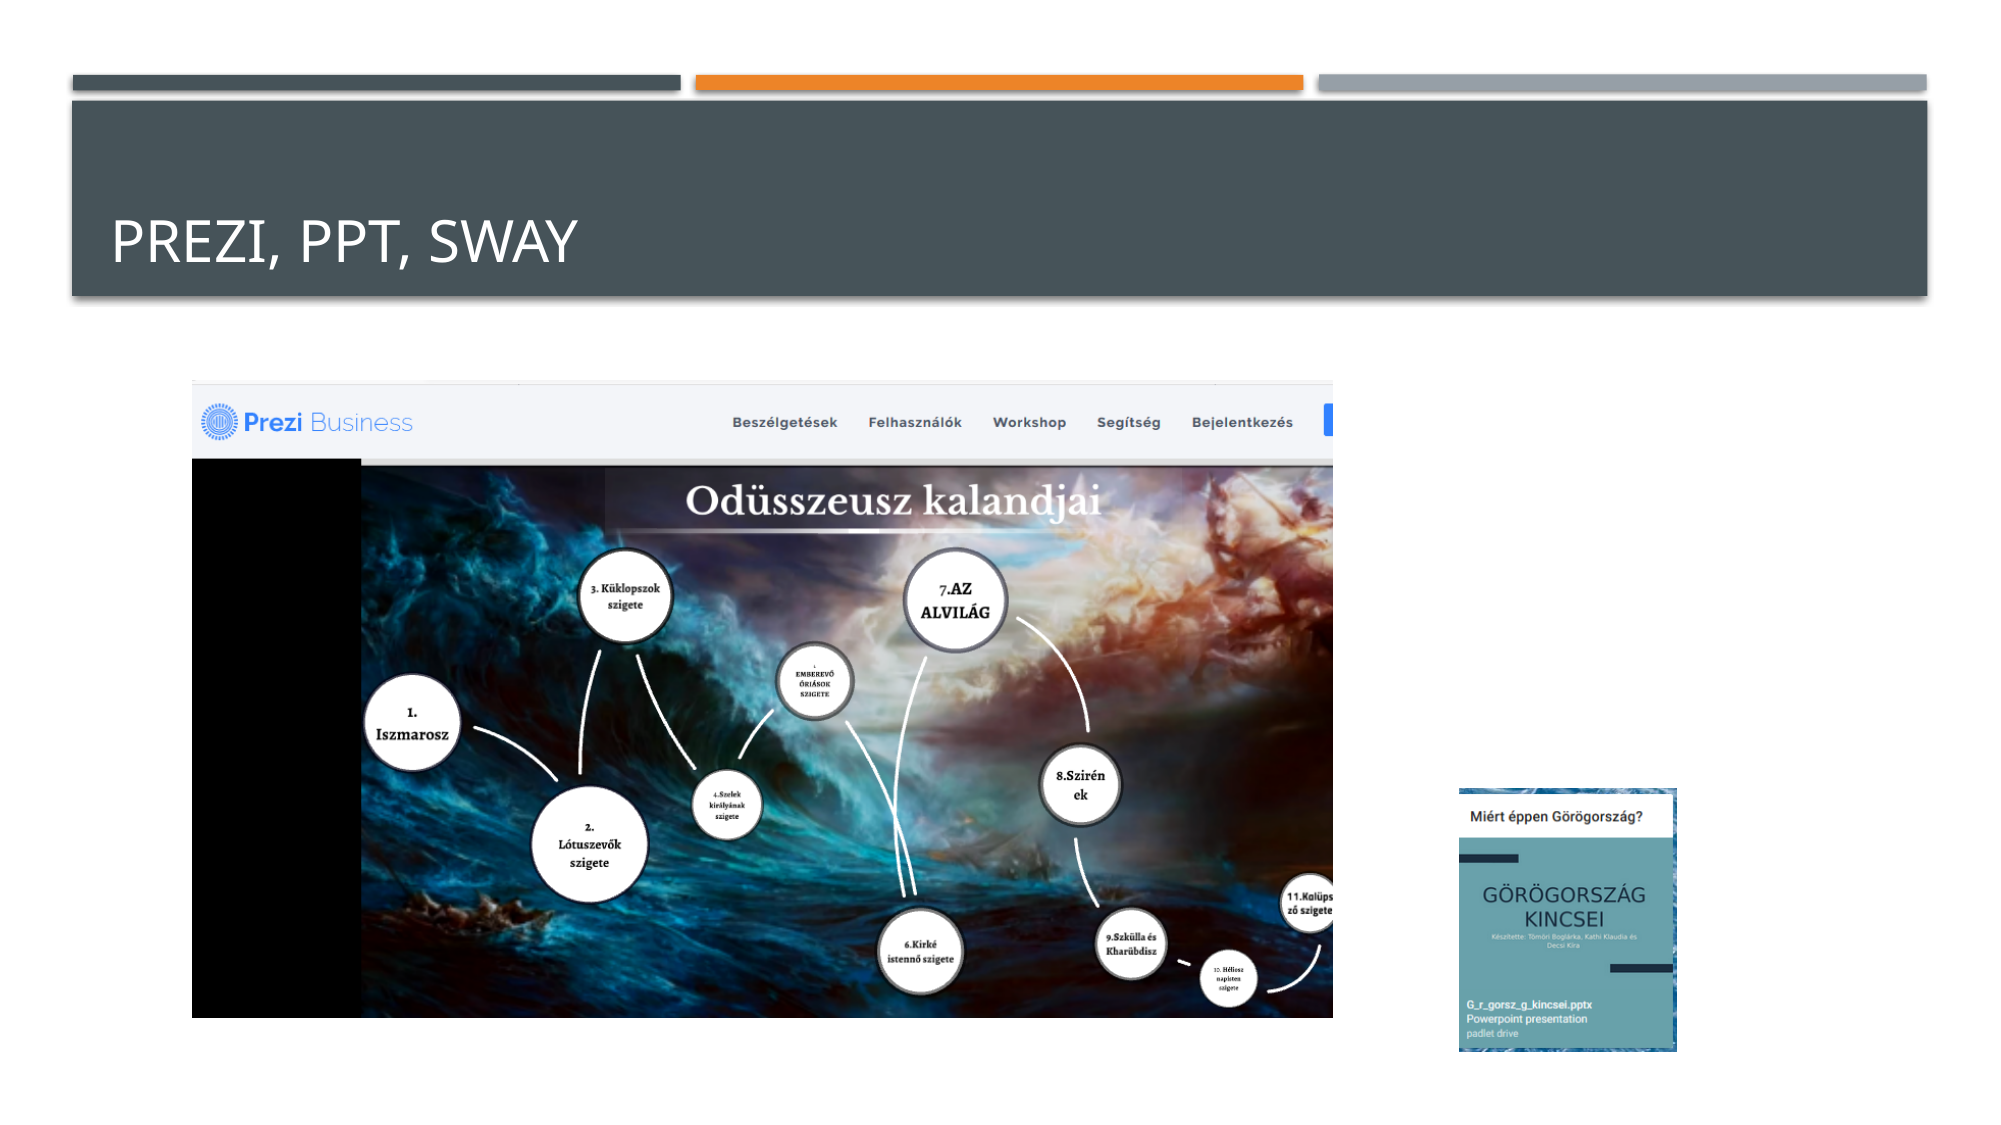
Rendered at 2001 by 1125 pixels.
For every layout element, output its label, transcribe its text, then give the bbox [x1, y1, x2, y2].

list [191, 380, 1334, 1019]
title Prezi, PPT, Sway [95, 115, 1905, 282]
picture [1459, 787, 1677, 1052]
